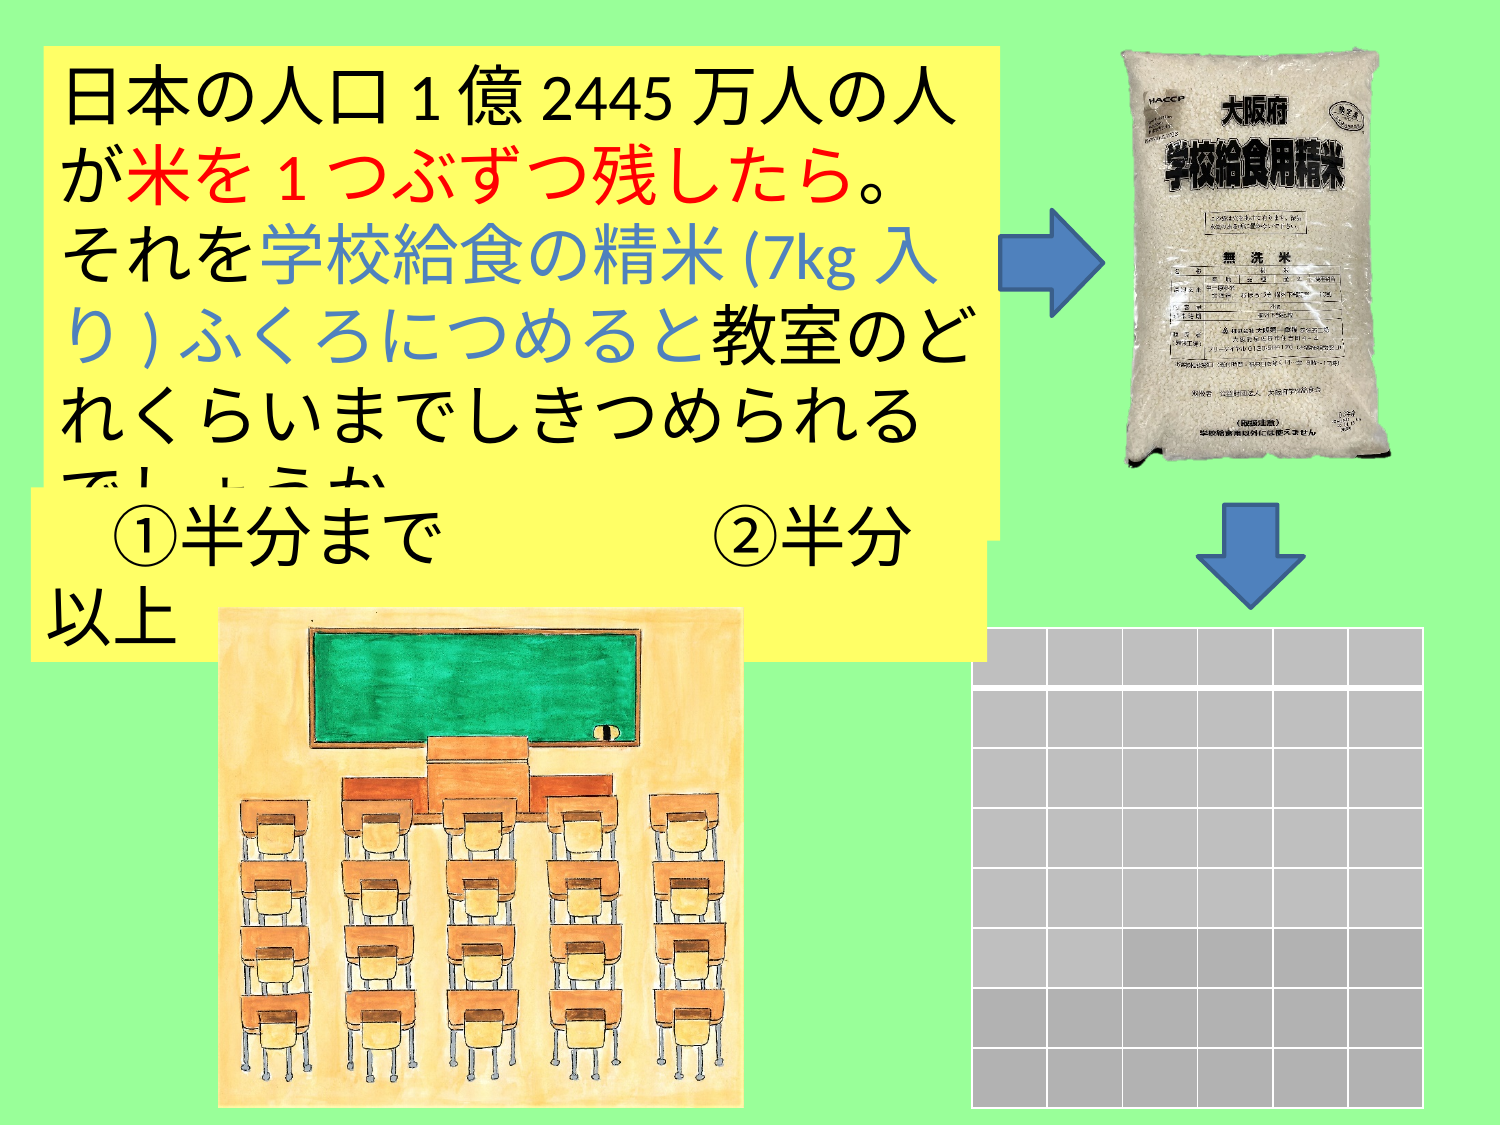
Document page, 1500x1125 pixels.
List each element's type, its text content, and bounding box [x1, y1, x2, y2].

table_cell [1048, 989, 1122, 1047]
table_header [1048, 629, 1122, 685]
table_cell [1198, 691, 1272, 747]
table_cell [1349, 989, 1422, 1047]
table_cell [1274, 1049, 1347, 1107]
table_cell [1274, 809, 1347, 867]
table_cell [1123, 749, 1197, 807]
table_header [1349, 629, 1422, 685]
table_cell [1123, 809, 1197, 867]
table_cell [1198, 989, 1272, 1047]
table_cell [1123, 989, 1197, 1047]
table_cell [1048, 691, 1122, 747]
text_box [998, 207, 1075, 319]
table_cell [1274, 691, 1347, 747]
table_cell [1274, 929, 1347, 987]
text_box ①半分まで ②半分以上 [30, 487, 988, 662]
table_cell [1048, 809, 1122, 867]
text_box [1195, 502, 1306, 610]
table_cell [1349, 749, 1422, 807]
table_cell [973, 929, 1046, 987]
table_cell [973, 691, 1046, 747]
table_cell [1198, 929, 1272, 987]
picture [1080, 34, 1412, 475]
table_cell [1048, 929, 1122, 987]
table_cell [1349, 869, 1422, 927]
table_header [1123, 629, 1197, 685]
table_cell [1274, 989, 1347, 1047]
table_cell [973, 989, 1046, 1047]
table_cell [973, 749, 1046, 807]
table_header [973, 629, 1046, 685]
table_cell [1048, 869, 1122, 927]
table_cell [973, 869, 1046, 927]
table_cell [1198, 809, 1272, 867]
table_cell [1349, 1049, 1422, 1107]
table_cell [1274, 749, 1347, 807]
text_box 日本の人口1億2445万人の人が米を1つぶずつ残したら。それを学校給食の精米(7kg入り)ふくろにつめると教室のどれくらいまでしきつめられるでしょうか。 [43, 46, 1001, 541]
table_cell [1123, 1049, 1197, 1107]
table_cell [1123, 929, 1197, 987]
table_cell [1198, 1049, 1272, 1107]
table_cell [1048, 749, 1122, 807]
table_cell [1123, 691, 1197, 747]
table_cell [973, 809, 1046, 867]
table_cell [1349, 929, 1422, 987]
table_header [1274, 629, 1347, 685]
table_cell [1198, 869, 1272, 927]
picture [218, 607, 744, 1108]
table_cell [1349, 691, 1422, 747]
table_cell [973, 1049, 1046, 1107]
table_header [1198, 629, 1272, 685]
table_cell [1123, 869, 1197, 927]
table_cell [1349, 809, 1422, 867]
table_cell [1274, 869, 1347, 927]
table_cell [1048, 1049, 1122, 1107]
table_cell [1198, 749, 1272, 807]
